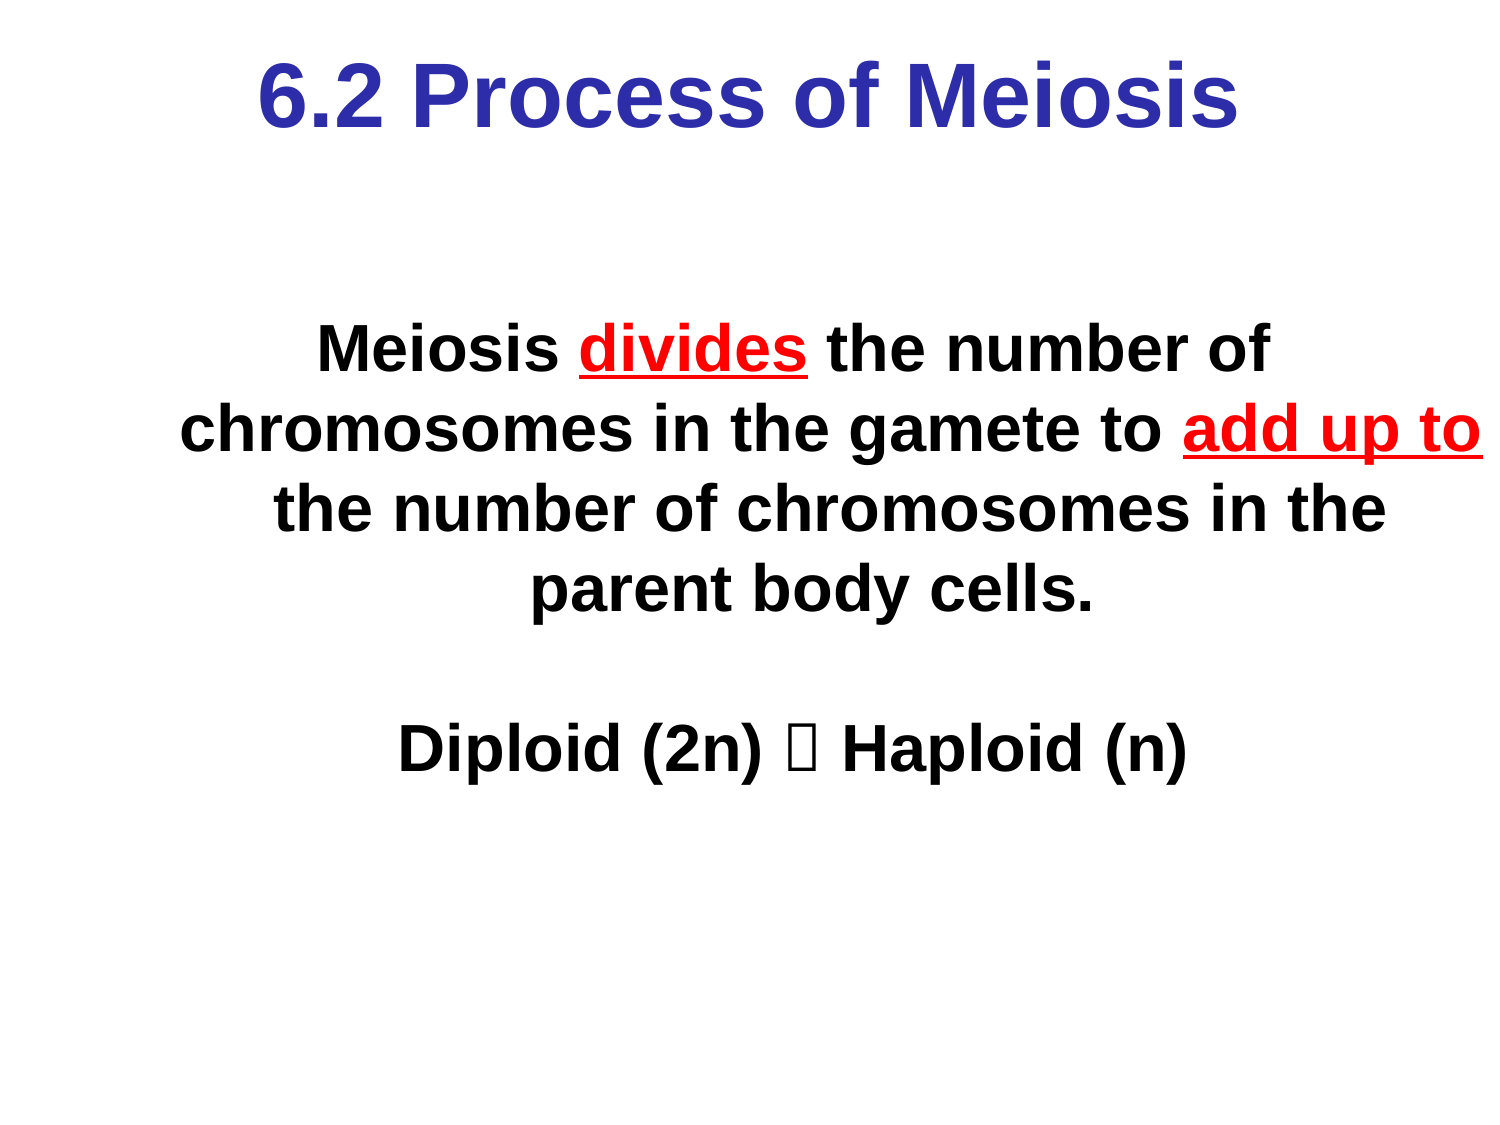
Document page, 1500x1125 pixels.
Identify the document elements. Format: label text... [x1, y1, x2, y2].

title 6.2 Process of Meiosis [74, 44, 1426, 138]
text_box Meiosis divides the number of chromosomes in the gamete to add up to the number of chromosomes in the parent body cells. Diploid (2n)  Haploid (n) [87, 137, 1500, 792]
